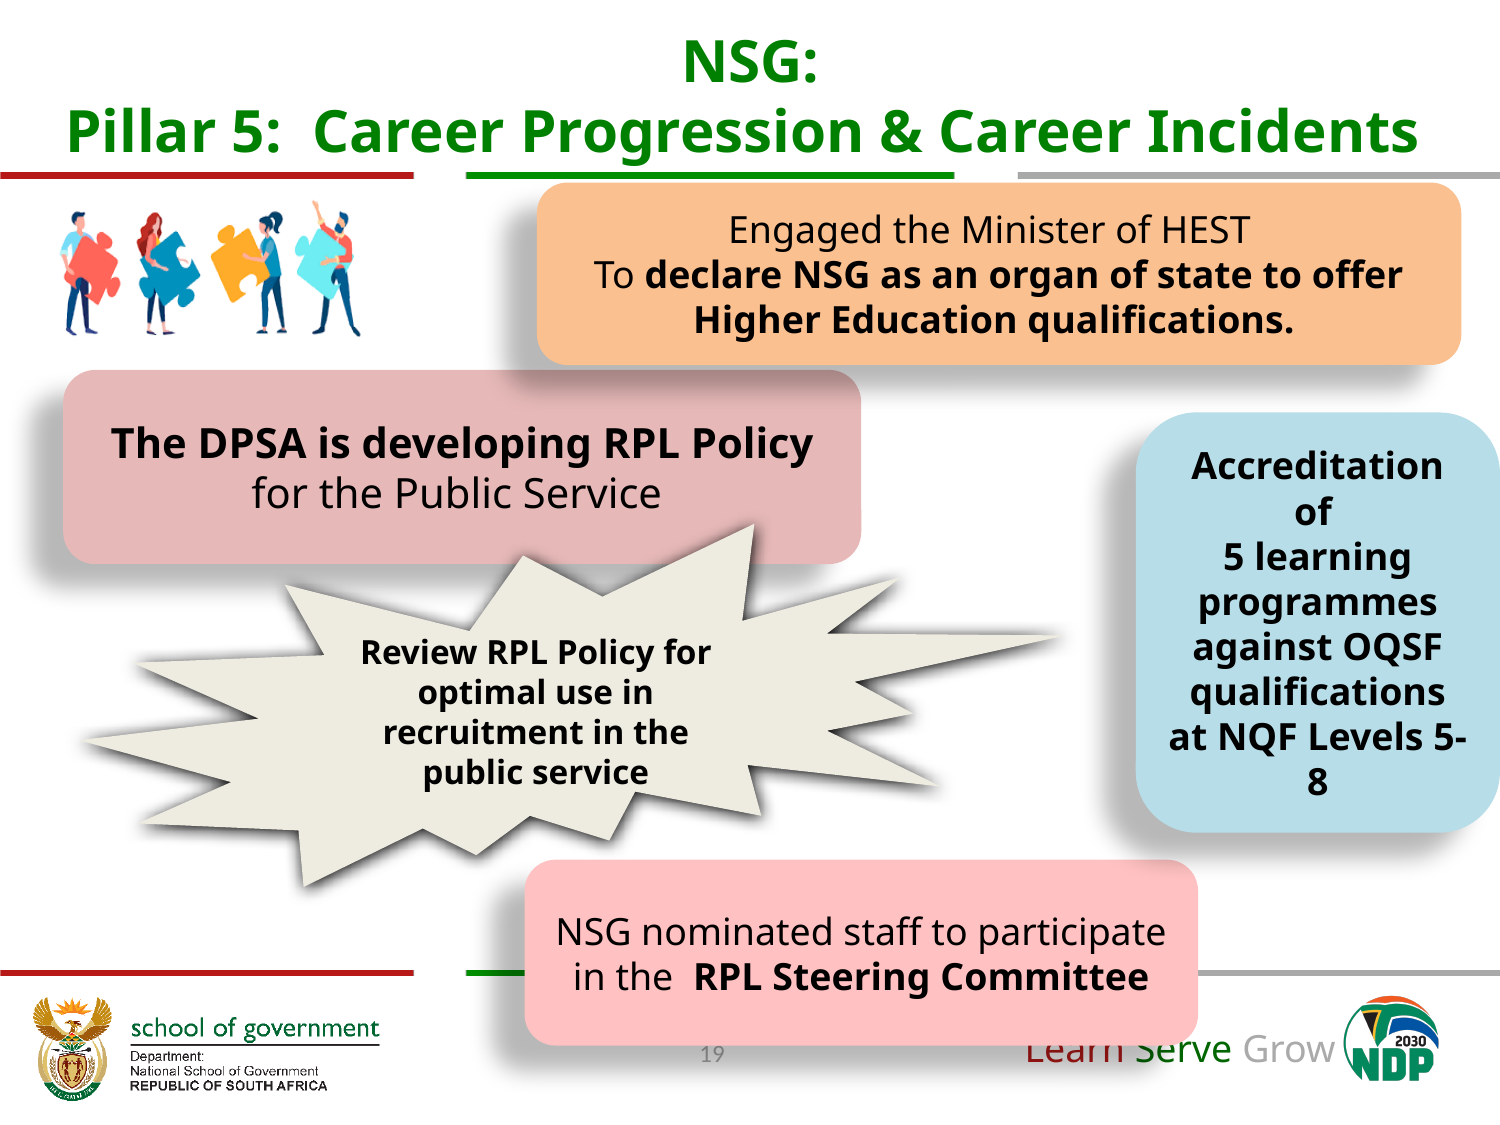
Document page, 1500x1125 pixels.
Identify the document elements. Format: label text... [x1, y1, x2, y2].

picture [17, 989, 395, 1106]
picture [0, 970, 62, 976]
picture [0, 158, 1500, 345]
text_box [62, 369, 1199, 1046]
title NSG: Pillar 5: Career Progression & Career Incidents [0, 28, 1500, 159]
picture [1199, 970, 1500, 976]
text_box Engaged the Minister of HEST To declare NSG as an organ of state to offer Higher Education qualifications. [534, 180, 1464, 368]
text_box Accreditation of 5 learning programmes against OQSF qualifications at NQF Levels 5-8 [1204, 410, 1500, 835]
